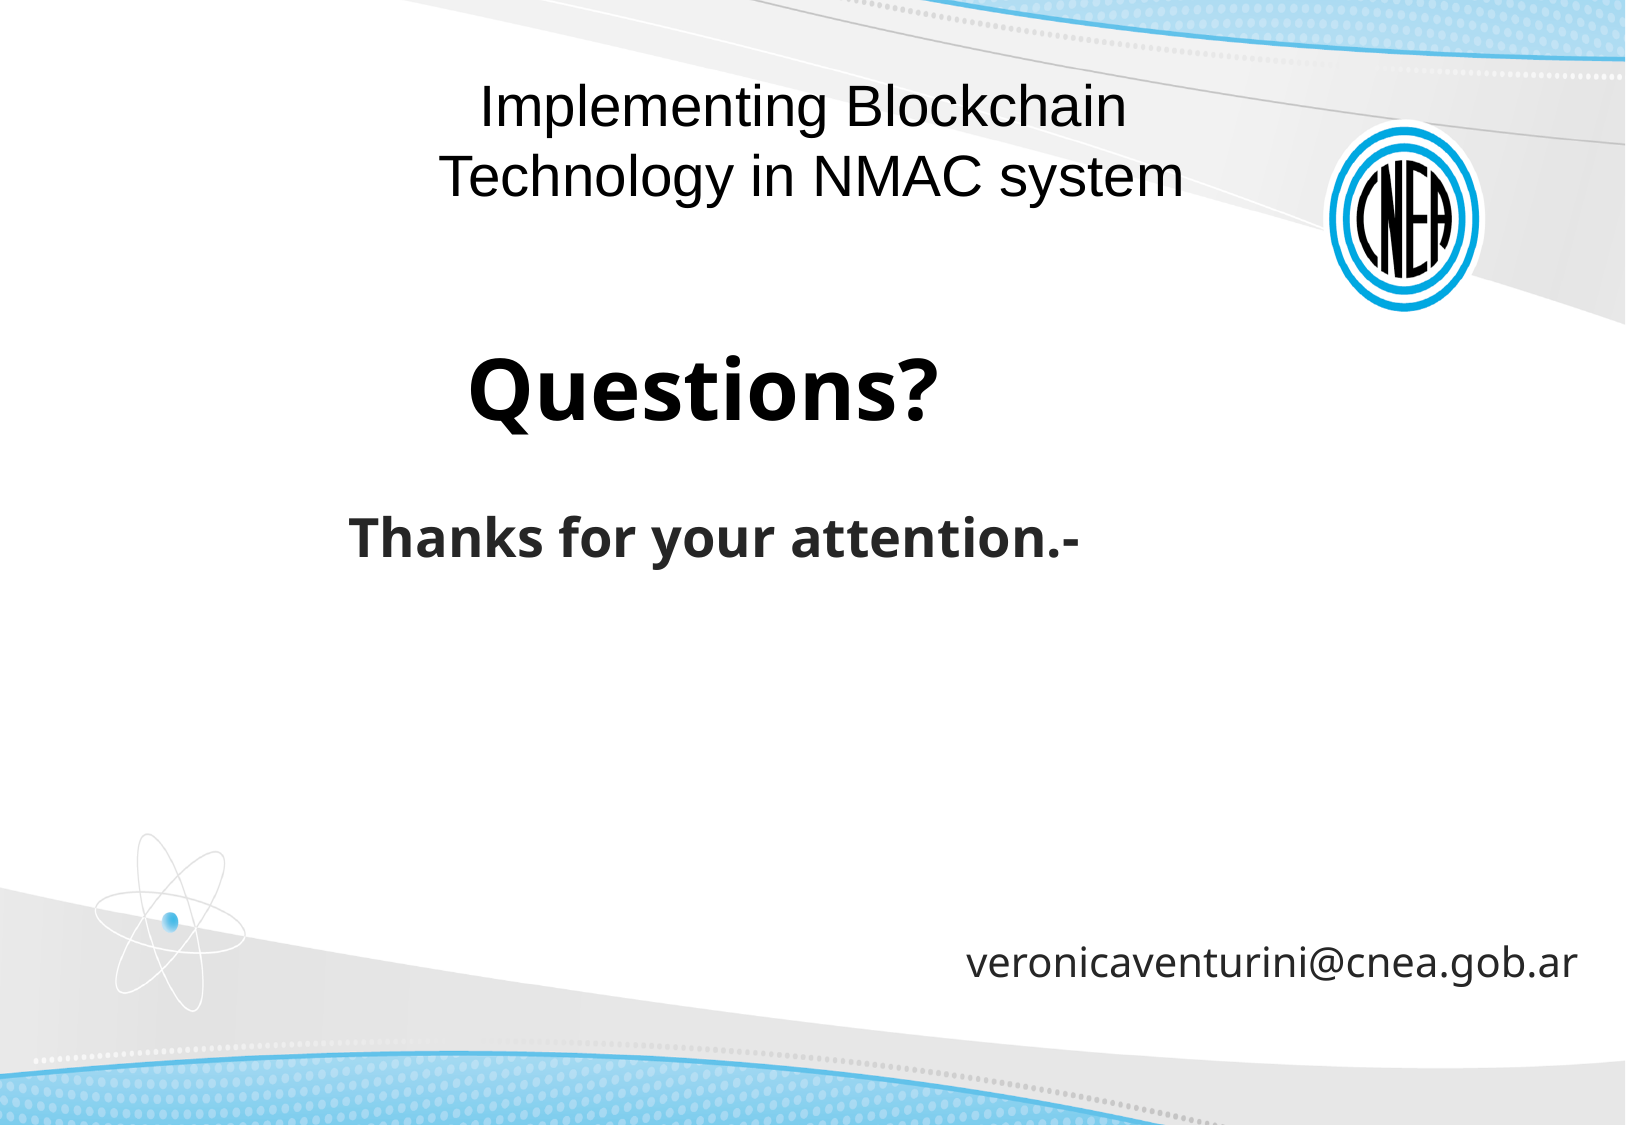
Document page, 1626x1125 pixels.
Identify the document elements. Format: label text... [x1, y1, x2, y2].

text_box Questions? Thanks for your attention.- [341, 332, 1087, 637]
picture [0, 0, 1626, 1125]
text_box veronicaventurini@cnea.gob.ar [951, 928, 1594, 994]
title Implementing Blockchain Technology in NMAC system [81, 45, 1543, 232]
